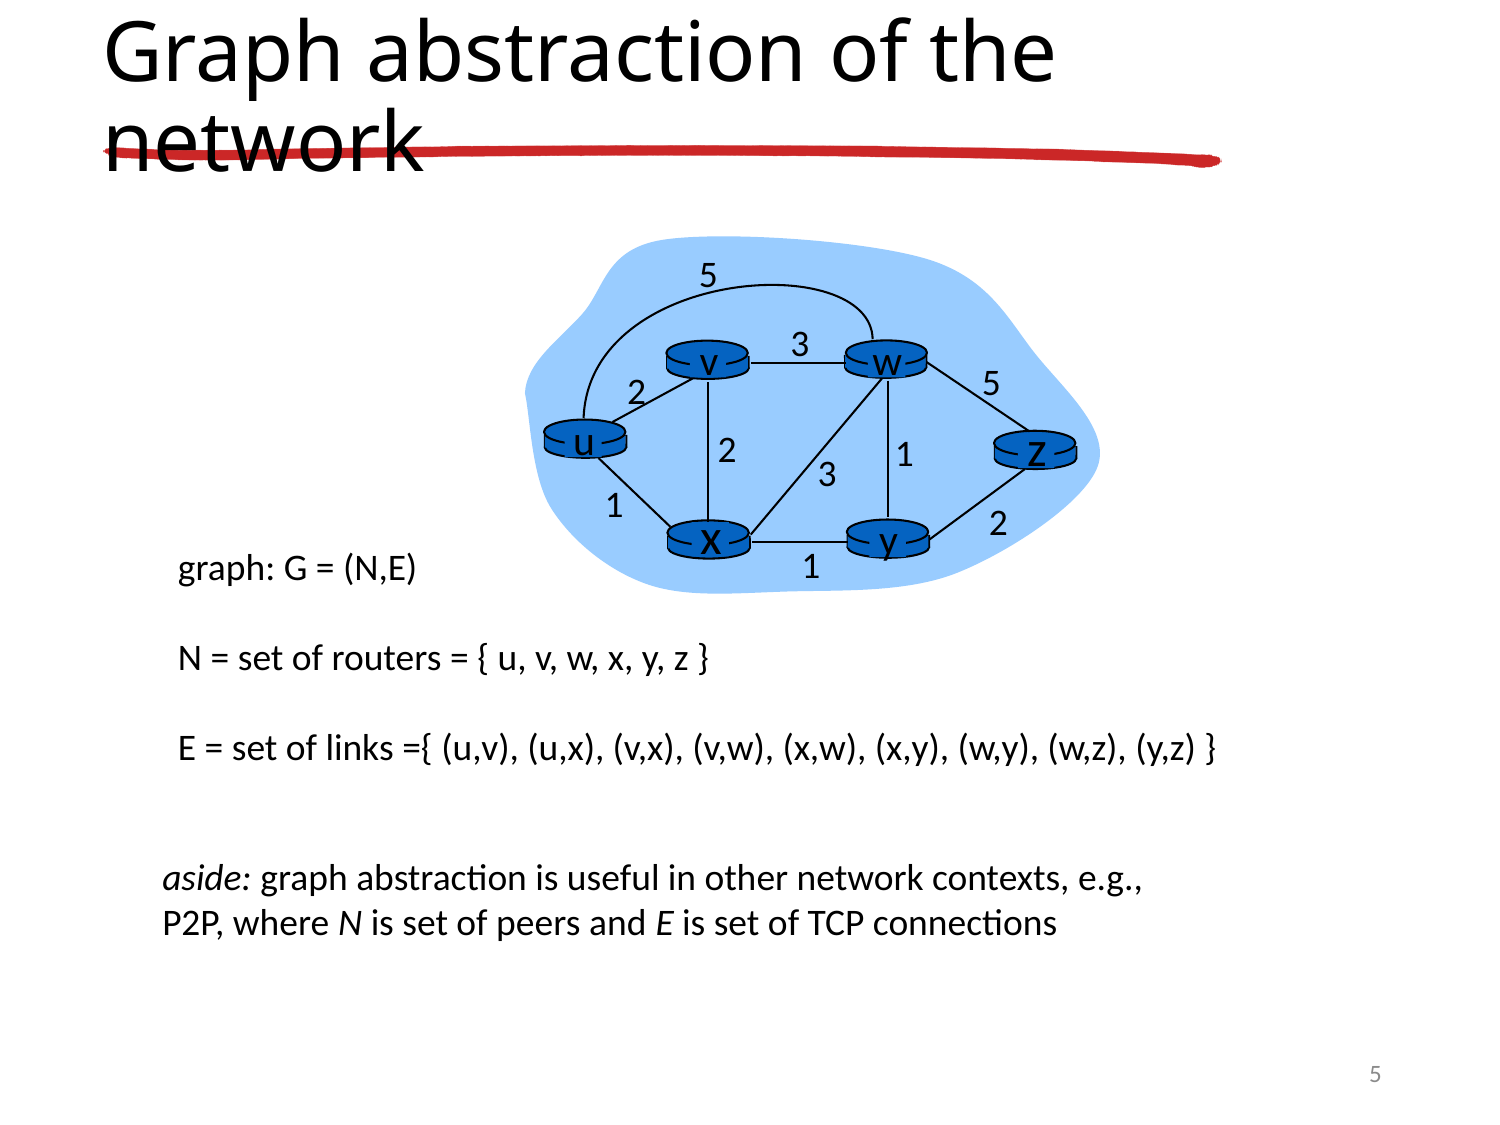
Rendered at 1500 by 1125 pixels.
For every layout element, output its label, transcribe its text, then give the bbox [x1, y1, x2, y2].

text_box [524, 230, 1111, 598]
title Graph abstraction of the network [87, 34, 1363, 165]
text_box aside: graph abstraction is useful in other network contexts, e.g., P2P, where N is set of peers and E is set of TCP connections [147, 846, 1263, 951]
picture [98, 139, 1235, 174]
slide_number 5 [1059, 1042, 1397, 1103]
text_box graph: G = (N,E) N = set of routers = { u, v, w, x, y, z } E = set of links ={ (u,v), (u,x), (v,x), (v,w), (x,w), (x,y), (w,y), (w,z), (y,z) } [163, 535, 1233, 776]
